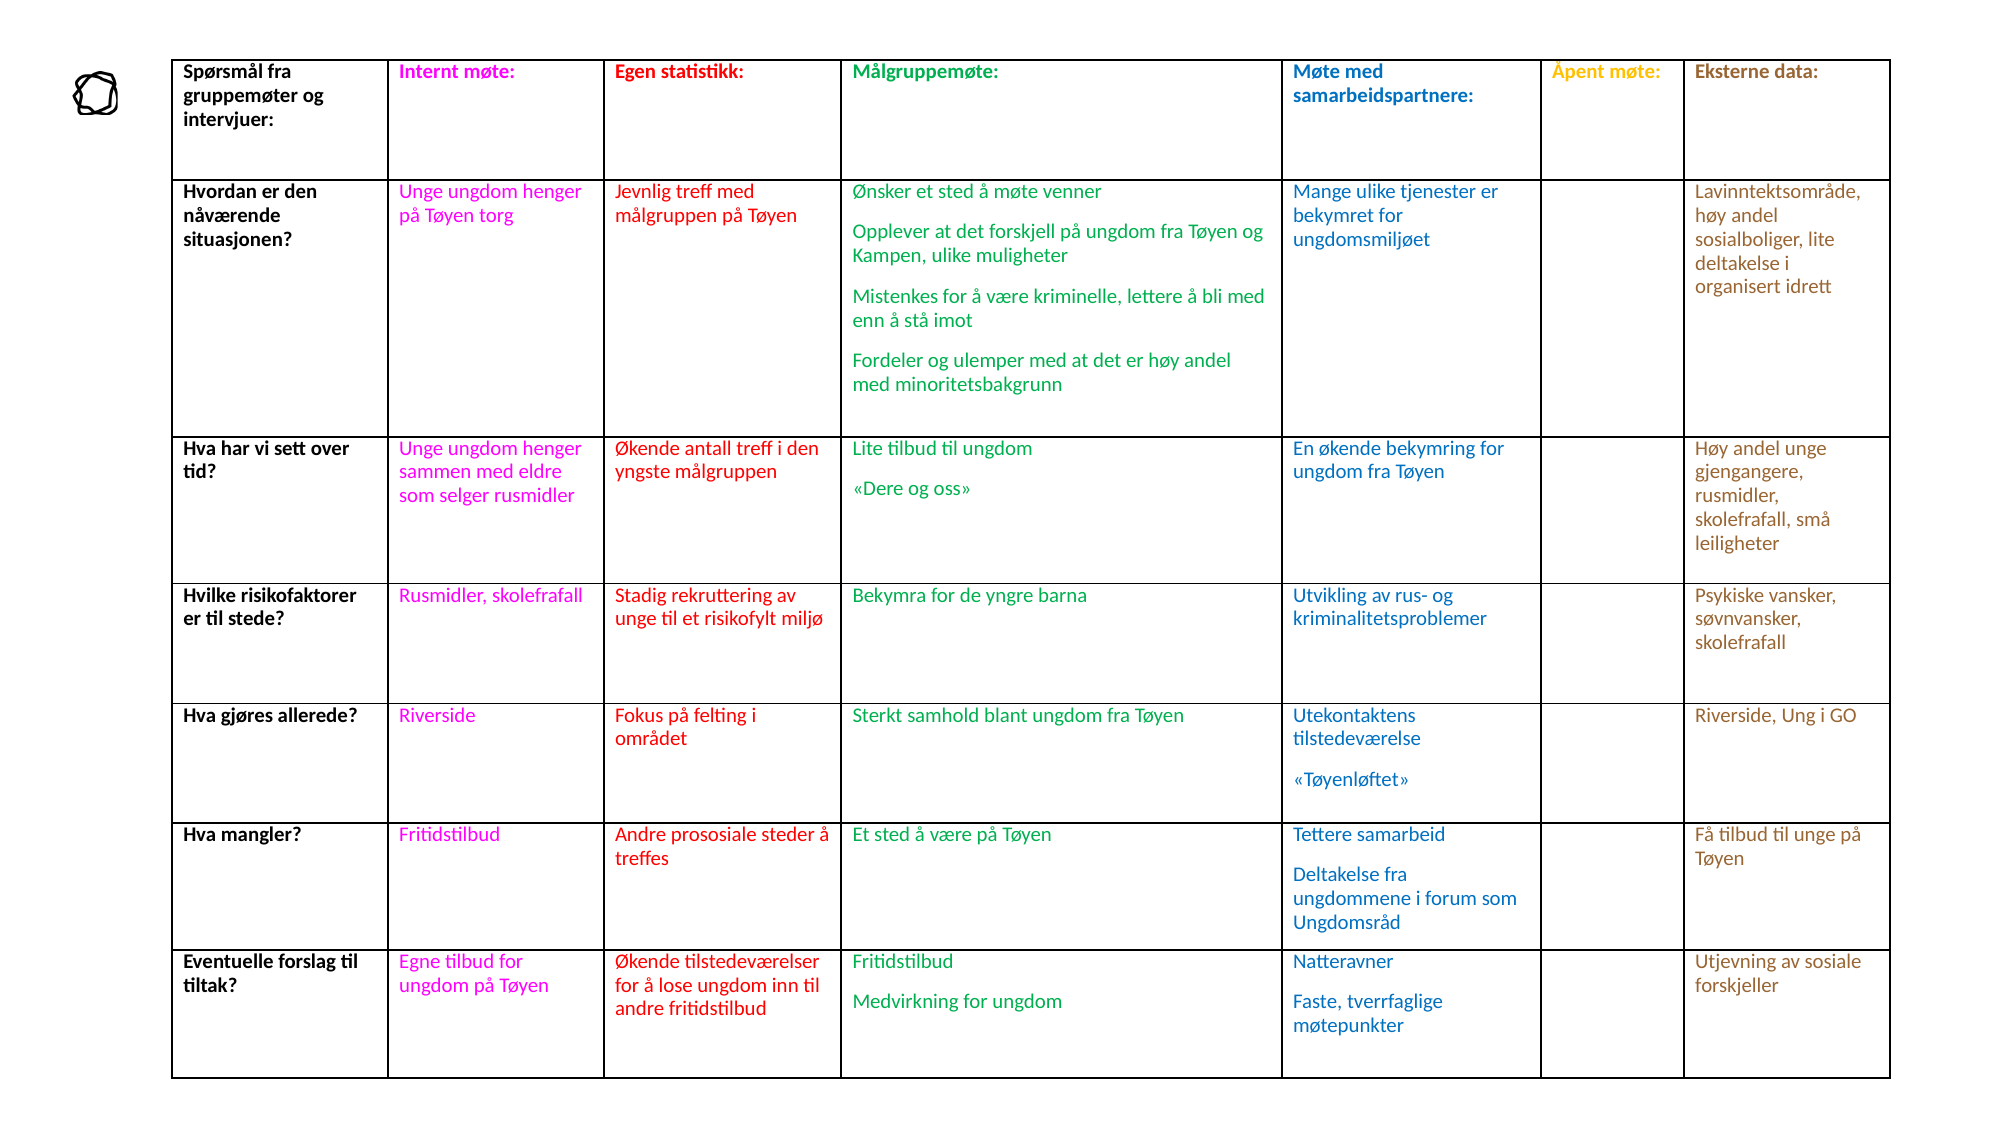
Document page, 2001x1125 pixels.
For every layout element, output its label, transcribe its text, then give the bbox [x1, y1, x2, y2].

table_cell Natteravner Faste, tverrfaglige møtepunkter [1283, 951, 1540, 1077]
table_cell Ønsker et sted å møte venner Opplever at det forskjell på ungdom fra Tøyen og Kampen, ulike muligheter Mistenkes for å være kriminelle, lettere å bli med enn å stå imot Fordeler og ulemper med at det er høy andel med minoritetsbakgrunn [842, 181, 1281, 436]
table_cell Eventuelle forslag til tiltak? [173, 951, 387, 1077]
table_cell Fritidstilbud [389, 824, 603, 949]
table_cell Utekontaktens tilstedeværelse «Tøyenløftet» [1283, 704, 1540, 822]
table_cell [1542, 584, 1683, 703]
table_header Spørsmål fra gruppemøter og intervjuer: [173, 61, 387, 179]
table_cell Sterkt samhold blant ungdom fra Tøyen [842, 704, 1281, 822]
table_cell Riverside, Ung i GO [1685, 704, 1889, 822]
table_cell Jevnlig treff med målgruppen på Tøyen [605, 181, 840, 436]
table_cell Få tilbud til unge på Tøyen [1685, 824, 1889, 949]
table_cell [1542, 951, 1683, 1077]
table_cell [1542, 438, 1683, 583]
table_cell Tettere samarbeid Deltakelse fra ungdommene i forum som Ungdomsråd [1283, 824, 1540, 949]
table_cell Økende antall treff i den yngste målgruppen [605, 438, 840, 583]
table_header Eksterne data: [1685, 61, 1889, 179]
table_cell Utjevning av sosiale forskjeller [1685, 951, 1889, 1077]
table_header Internt møte: [389, 61, 603, 179]
table_cell Unge ungdom henger på Tøyen torg [389, 181, 603, 436]
table_cell Psykiske vansker, søvnvansker, skolefrafall [1685, 584, 1889, 703]
table_cell [1542, 704, 1683, 822]
table_cell Et sted å være på Tøyen [842, 824, 1281, 949]
table_cell [1542, 824, 1683, 949]
table_cell Hva mangler? [173, 824, 387, 949]
table_cell Unge ungdom henger sammen med eldre som selger rusmidler [389, 438, 603, 583]
table_cell Høy andel unge gjengangere, rusmidler, skolefrafall, små leiligheter [1685, 438, 1889, 583]
table_cell Hvilke risikofaktorer er til stede? [173, 584, 387, 703]
table_cell Hva har vi sett over tid? [173, 438, 387, 583]
table_cell Hva gjøres allerede? [173, 704, 387, 822]
table_cell Bekymra for de yngre barna [842, 584, 1281, 703]
table_cell Stadig rekruttering av unge til et risikofylt miljø [605, 584, 840, 703]
table_cell Økende tilstedeværelser for å lose ungdom inn til andre fritidstilbud [605, 951, 840, 1077]
table_cell Hvordan er den nåværende situasjonen? [173, 181, 387, 436]
table_cell Riverside [389, 704, 603, 822]
table_header Åpent møte: [1542, 61, 1683, 179]
table_cell Egne tilbud for ungdom på Tøyen [389, 951, 603, 1077]
table_cell Lavinntektsområde, høy andel sosialboliger, lite deltakelse i organisert idrett [1685, 181, 1889, 436]
table_cell Fritidstilbud Medvirkning for ungdom [842, 951, 1281, 1077]
table_header Målgruppemøte: [842, 61, 1281, 179]
table_cell Mange ulike tjenester er bekymret for ungdomsmiljøet [1283, 181, 1540, 436]
table_cell [1542, 181, 1683, 436]
table_cell Lite tilbud til ungdom «Dere og oss» [842, 438, 1281, 583]
table_header Egen statistikk: [605, 61, 840, 179]
table_header Møte med samarbeidspartnere: [1283, 61, 1540, 179]
table_cell Rusmidler, skolefrafall [389, 584, 603, 703]
table_cell Andre prososiale steder å treffes [605, 824, 840, 949]
table_cell En økende bekymring for ungdom fra Tøyen [1283, 438, 1540, 583]
table_cell Utvikling av rus- og kriminalitetsproblemer [1283, 584, 1540, 703]
table_cell Fokus på felting i området [605, 704, 840, 822]
